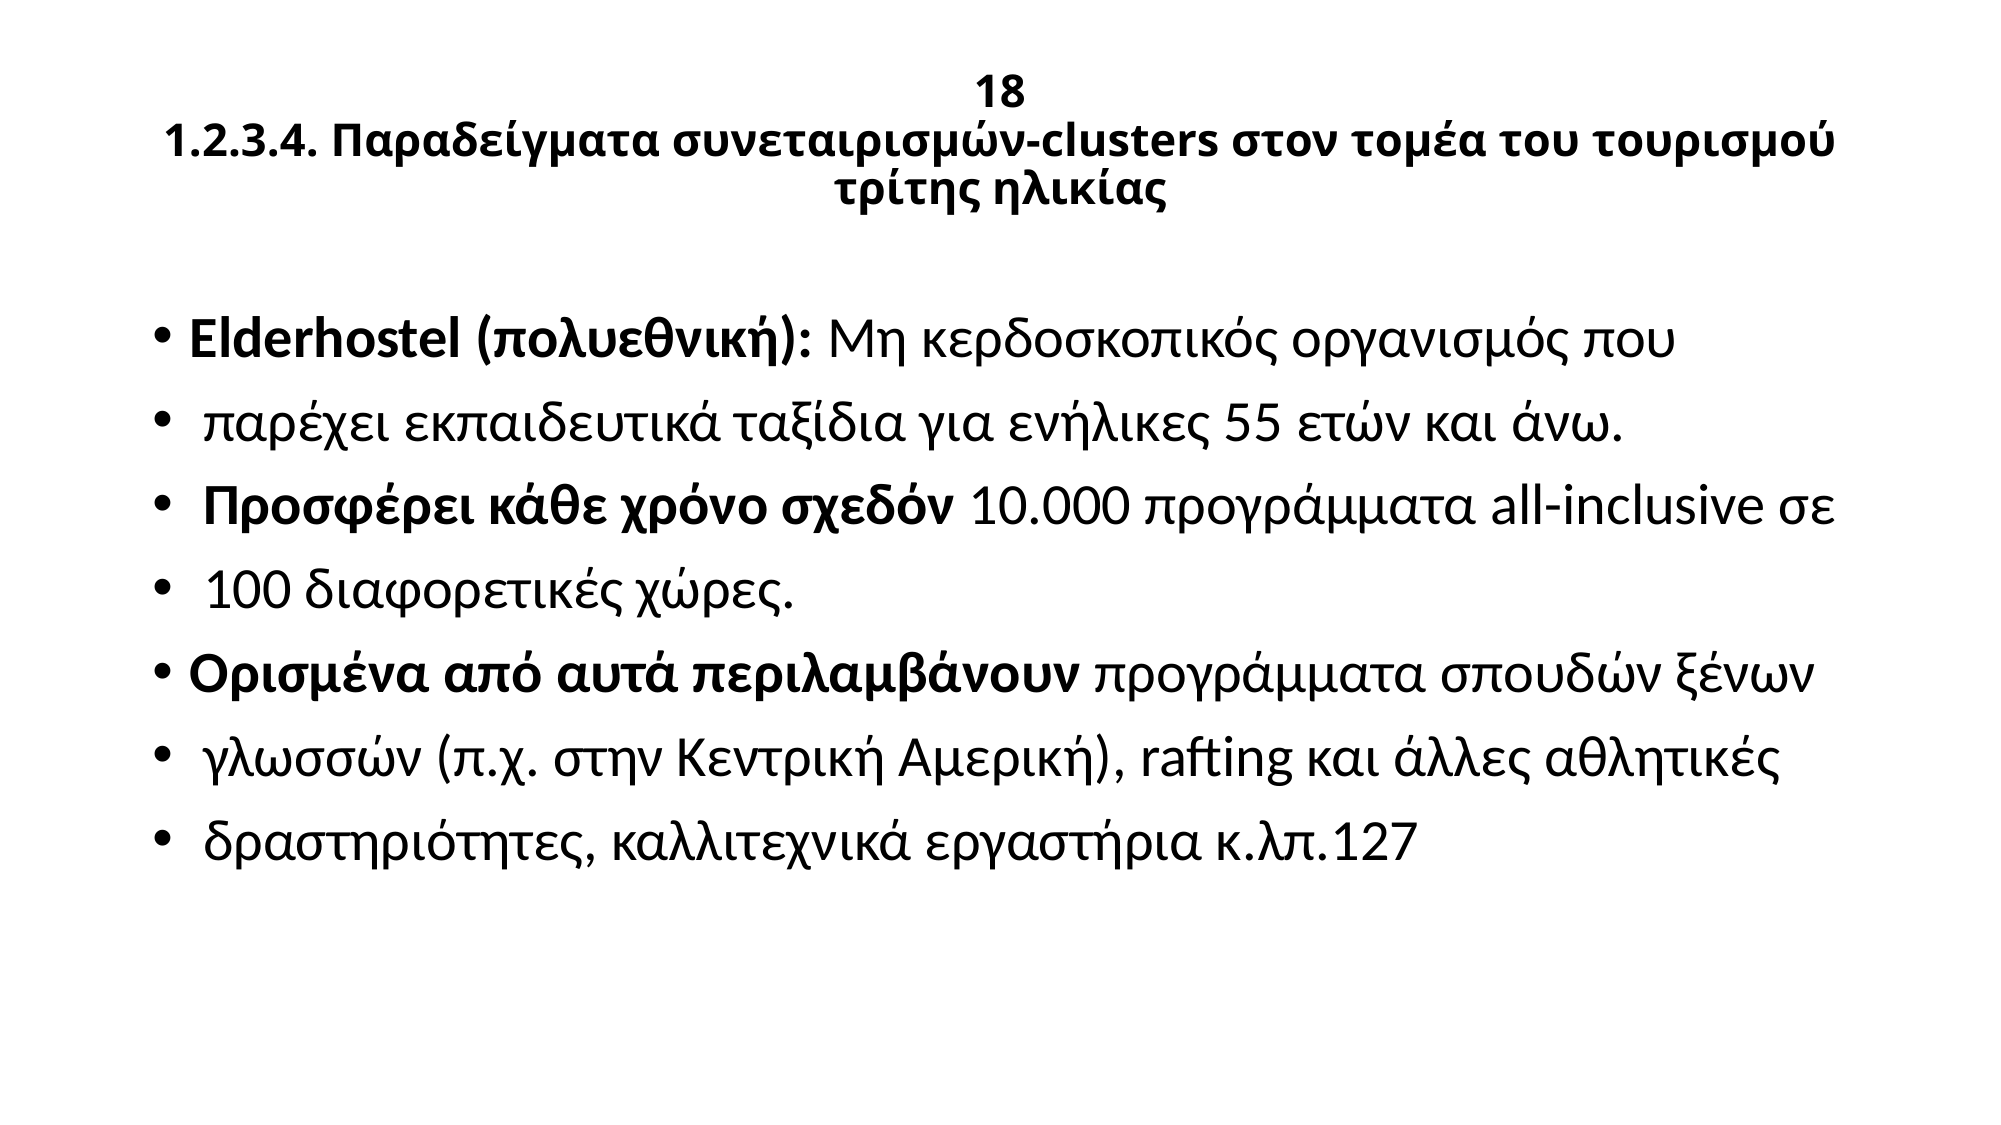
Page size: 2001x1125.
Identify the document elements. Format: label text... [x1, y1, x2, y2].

title 18 1.2.3.4. Παραδείγματα συνεταιρισμών-clusters στον τομέα του τουρισμού τρίτης ηλικίας [137, 59, 1863, 278]
list Elderhostel (πολυεθνική): Μη κερδοσκοπικός οργανισμός που παρέχει εκπαιδευτικά ταξίδια για ενήλικες 55 ετών και άνω. Προσφέρει κάθε χρόνο σχεδόν 10.000 προγράμματα all-inclusive σε 100 διαφορετικές χώρες. Ορισμένα από αυτά περιλαμβάνουν προγράμματα σπουδών ξένων γλωσσών (π.χ. στην Κεντρική Αμερική), rafting και άλλες αθλητικές δραστηριότητες, καλλιτεχνικά εργαστήρια κ.λπ.127 [137, 299, 1863, 1014]
